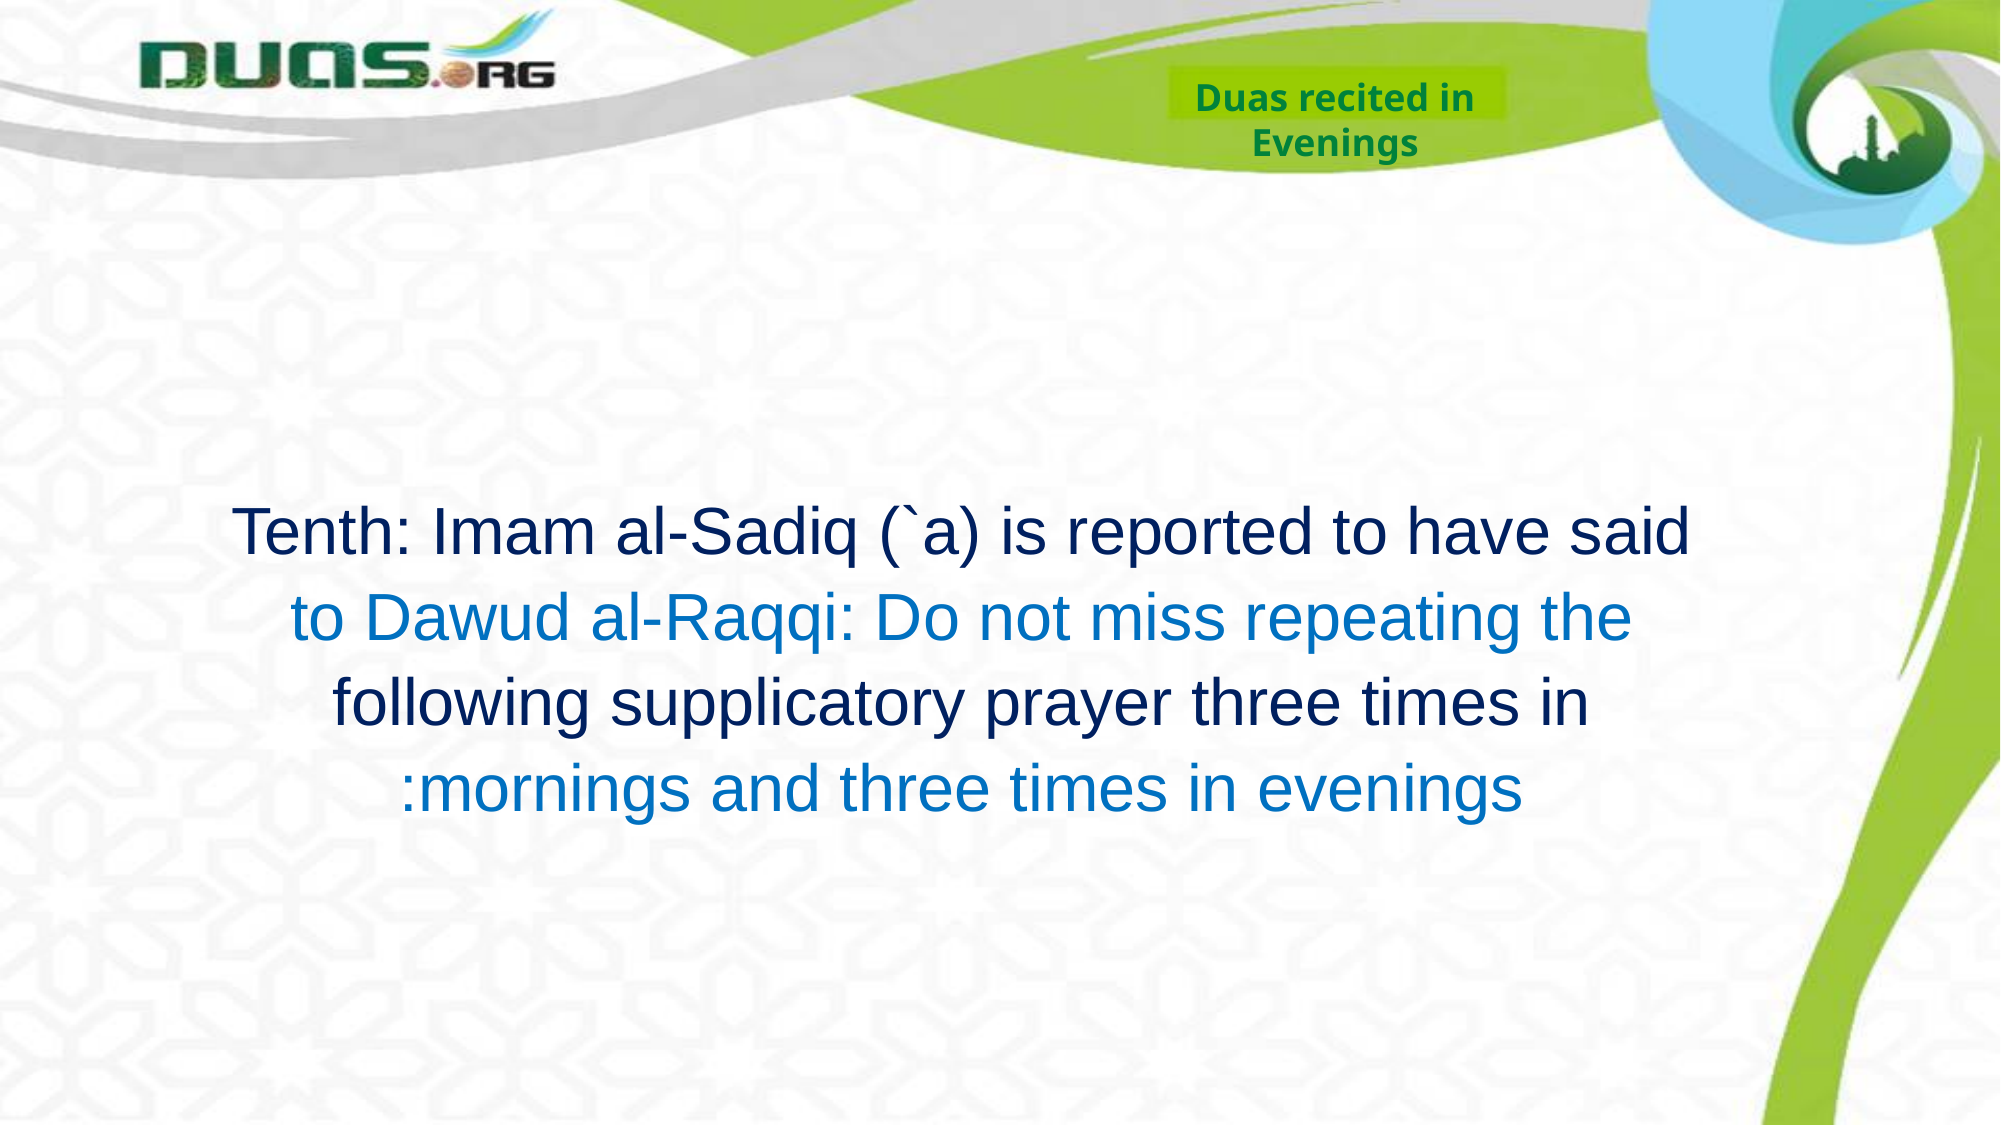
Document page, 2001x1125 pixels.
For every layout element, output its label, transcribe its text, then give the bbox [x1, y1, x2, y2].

text_box Duas recited in Evenings [1179, 66, 1501, 171]
subtitle Tenth: Imam al-Sadiq (`a) is reported to have said to Dawud al-Raqqi: Do not miss repeating the following supplicatory prayer three times in mornings and three times in evenings: [212, 474, 1713, 763]
picture [0, 0, 2001, 1125]
